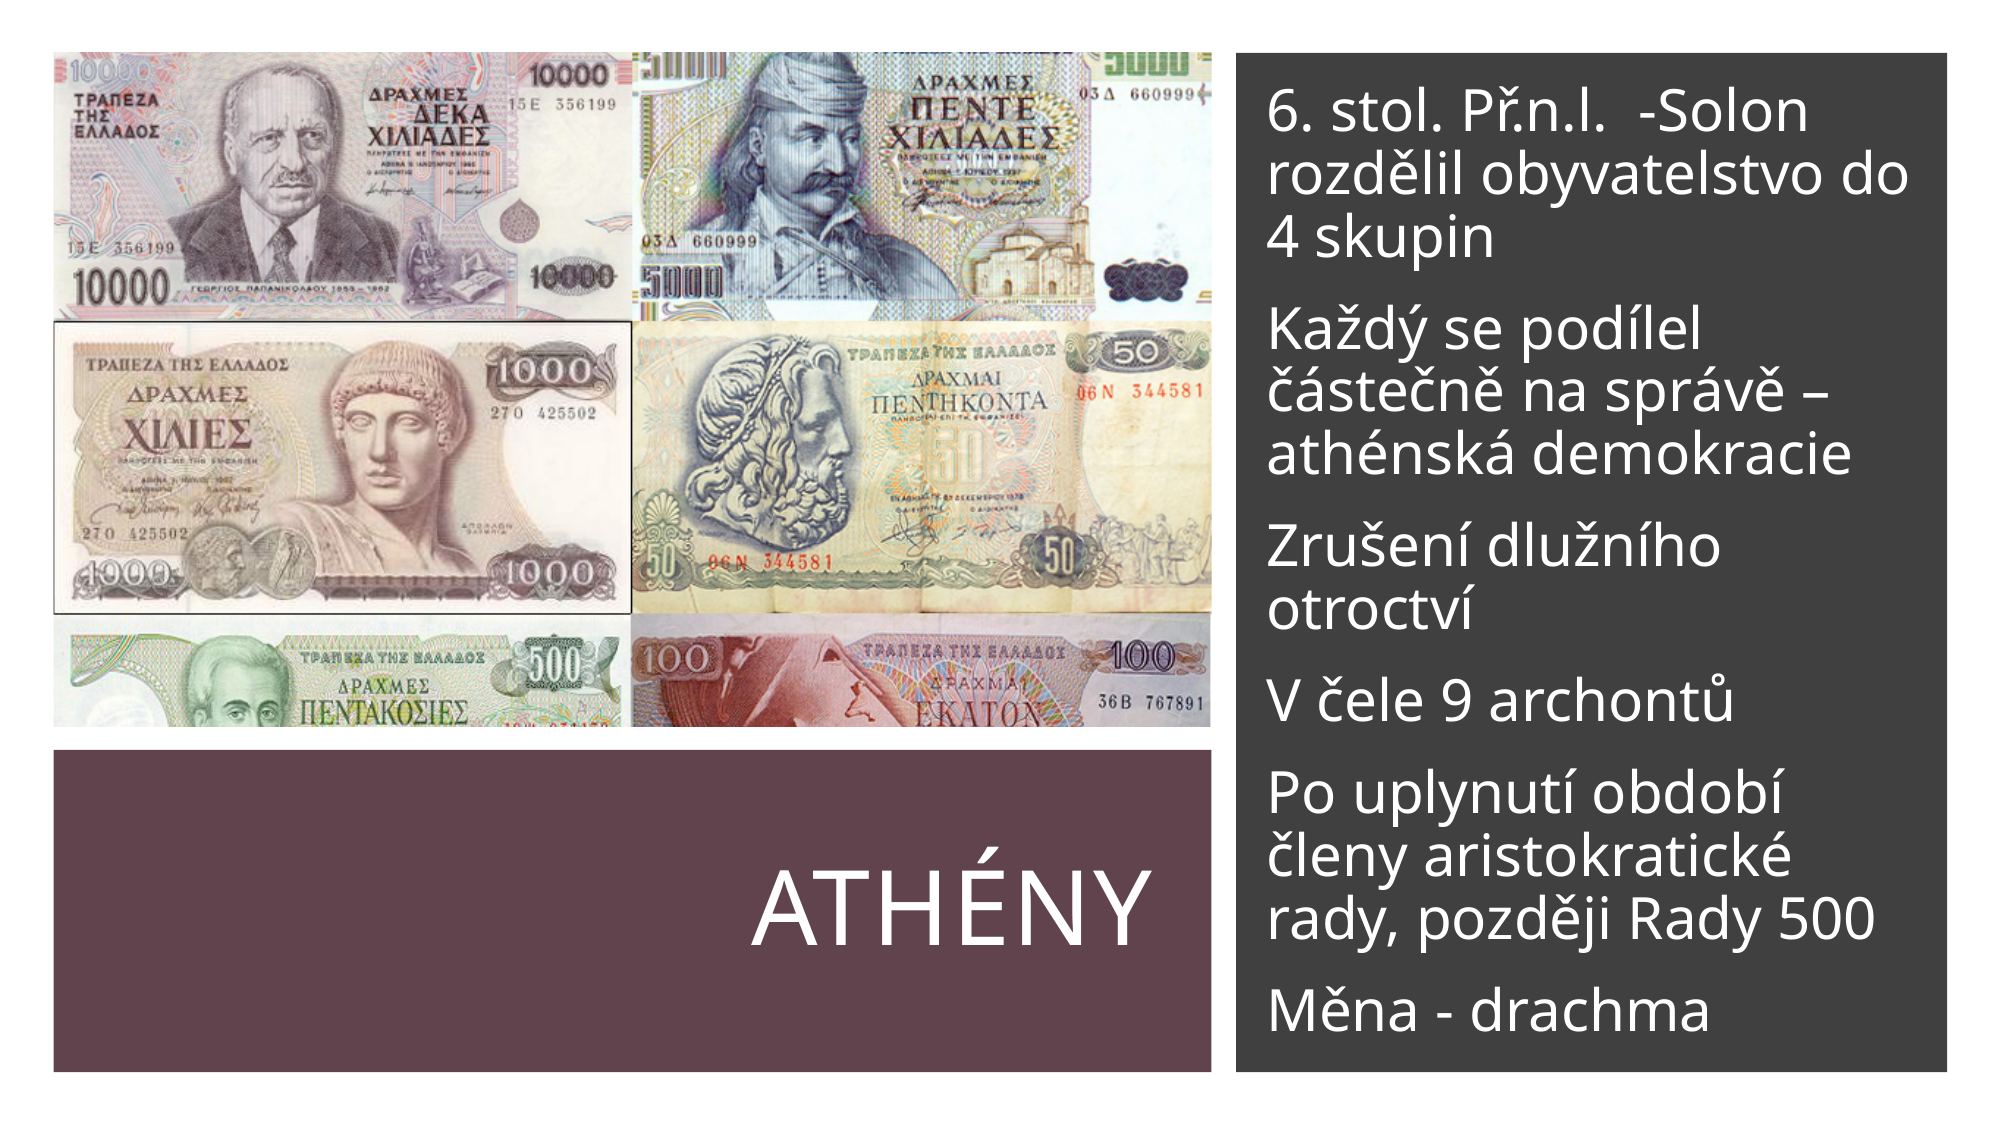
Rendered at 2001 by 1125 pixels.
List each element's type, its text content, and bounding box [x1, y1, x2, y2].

picture [53, 52, 1212, 727]
text_box [1235, 51, 1948, 1074]
title Athény [85, 782, 1168, 1049]
list 6. stol. Př.n.l. -Solon rozdělil obyvatelstvo do 4 skupin Každý se podílel částečně na správě – athénská demokracie Zrušení dlužního otroctví V čele 9 archontů Po uplynutí období členy aristokratické rady, později Rady 500 Měna - drachma [1243, 52, 1947, 1073]
text_box [52, 749, 1213, 1073]
